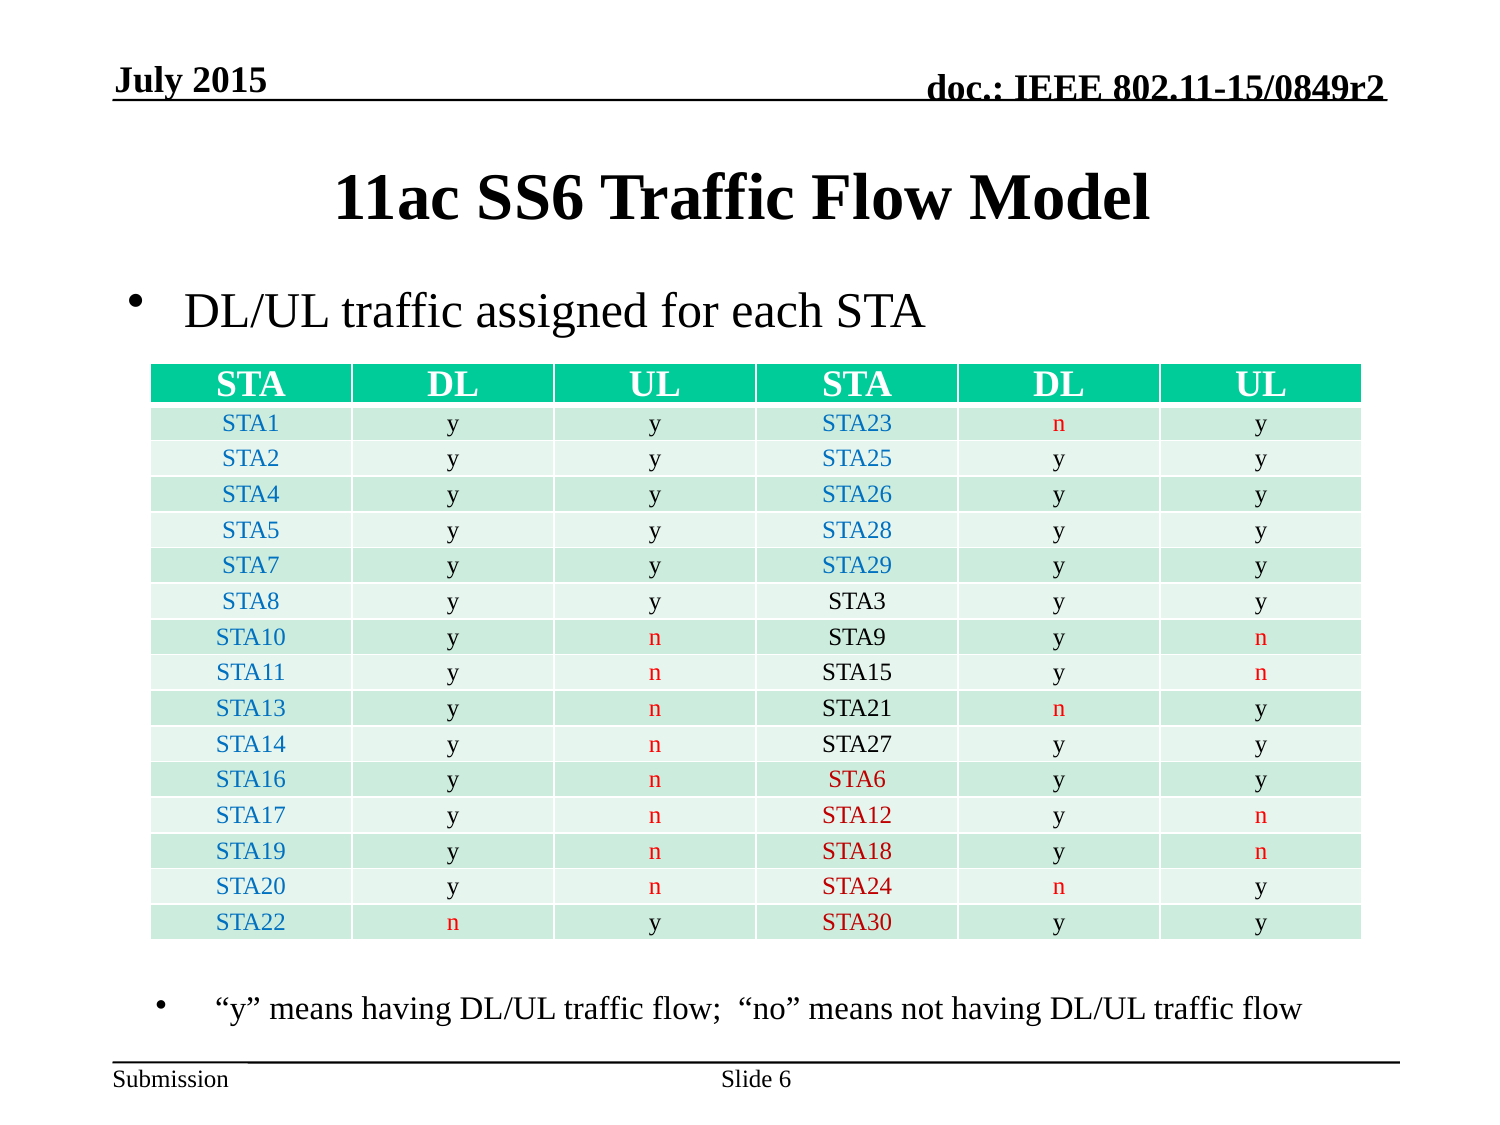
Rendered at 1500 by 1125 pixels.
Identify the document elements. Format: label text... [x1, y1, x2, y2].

table_cell n [555, 727, 755, 761]
table_cell y [1161, 905, 1361, 939]
table_cell y [353, 513, 553, 547]
table_header DL [959, 364, 1159, 402]
table_cell y [353, 408, 553, 440]
slide_number Slide 6 [712, 1061, 800, 1093]
table_cell y [555, 477, 755, 511]
table_cell STA13 [151, 691, 351, 725]
table_cell STA16 [151, 762, 351, 796]
table_cell n [1161, 834, 1361, 868]
table_cell n [1161, 655, 1361, 689]
table_cell STA11 [151, 655, 351, 689]
table_cell y [959, 441, 1159, 475]
table_cell STA6 [757, 762, 957, 796]
table_cell y [353, 869, 553, 903]
table_cell y [959, 834, 1159, 868]
table_cell y [353, 655, 553, 689]
table_cell STA21 [757, 691, 957, 725]
table_cell STA10 [151, 620, 351, 654]
table_header UL [1161, 364, 1361, 402]
table_cell STA3 [757, 584, 957, 618]
table_cell y [959, 620, 1159, 654]
table_header STA [151, 364, 351, 402]
table_cell y [959, 513, 1159, 547]
table_cell STA24 [757, 869, 957, 903]
table_cell n [1161, 798, 1361, 832]
table_cell y [1161, 869, 1361, 903]
table_cell y [959, 548, 1159, 582]
table_cell STA8 [151, 584, 351, 618]
table_cell y [353, 691, 553, 725]
table_cell y [1161, 408, 1361, 440]
table_cell y [353, 834, 553, 868]
table_header DL [353, 364, 553, 402]
table_cell n [1161, 620, 1361, 654]
table_cell STA4 [151, 477, 351, 511]
table_cell STA25 [757, 441, 957, 475]
table_cell y [353, 441, 553, 475]
table_cell y [555, 513, 755, 547]
table_cell y [555, 584, 755, 618]
table_cell y [353, 762, 553, 796]
table_cell STA28 [757, 513, 957, 547]
table_cell n [959, 691, 1159, 725]
table_cell y [353, 798, 553, 832]
table_cell n [555, 798, 755, 832]
table_cell y [1161, 513, 1361, 547]
table_cell y [353, 620, 553, 654]
table_cell STA15 [757, 655, 957, 689]
table_cell y [1161, 584, 1361, 618]
table_cell y [959, 905, 1159, 939]
table_cell y [353, 584, 553, 618]
table_cell STA5 [151, 513, 351, 547]
table_cell n [555, 762, 755, 796]
table_cell STA7 [151, 548, 351, 582]
table_cell n [555, 869, 755, 903]
table_cell STA23 [757, 408, 957, 440]
table_cell STA27 [757, 727, 957, 761]
table_cell STA19 [151, 834, 351, 868]
table_cell y [353, 727, 553, 761]
table_cell STA14 [151, 727, 351, 761]
table_cell y [1161, 691, 1361, 725]
table_cell STA1 [151, 408, 351, 440]
table_cell n [555, 655, 755, 689]
table_cell STA9 [757, 620, 957, 654]
table_cell y [1161, 441, 1361, 475]
table_cell n [555, 834, 755, 868]
table_cell STA30 [757, 905, 957, 939]
table_cell y [1161, 548, 1361, 582]
table_cell STA29 [757, 548, 957, 582]
table_cell y [959, 762, 1159, 796]
table_cell y [555, 548, 755, 582]
table_cell n [959, 408, 1159, 440]
table_cell y [353, 548, 553, 582]
table_cell STA26 [757, 477, 957, 511]
table_cell y [959, 798, 1159, 832]
table_cell y [555, 408, 755, 440]
table_cell y [959, 655, 1159, 689]
table_cell STA17 [151, 798, 351, 832]
table_cell y [353, 477, 553, 511]
table_cell y [959, 477, 1159, 511]
text_box “y” means having DL/UL traffic flow; “no” means not having DL/UL traffic flow [140, 982, 1381, 1043]
table_cell y [1161, 762, 1361, 796]
table_cell STA2 [151, 441, 351, 475]
list DL/UL traffic assigned for each STA [111, 269, 1388, 354]
table_cell y [959, 727, 1159, 761]
table_header STA [757, 364, 957, 402]
table_cell n [959, 869, 1159, 903]
table_cell n [555, 691, 755, 725]
table_cell STA20 [151, 869, 351, 903]
table_cell y [1161, 477, 1361, 511]
table_cell n [555, 620, 755, 654]
table_cell STA12 [757, 798, 957, 832]
title 11ac SS6 Traffic Flow Model [105, 105, 1381, 281]
table_header UL [555, 364, 755, 402]
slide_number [114, 54, 270, 101]
table_cell STA22 [151, 905, 351, 939]
table_cell n [353, 905, 553, 939]
table_cell y [555, 441, 755, 475]
table_cell y [959, 584, 1159, 618]
table_cell y [1161, 727, 1361, 761]
table_cell STA18 [757, 834, 957, 868]
table_cell y [555, 905, 755, 939]
